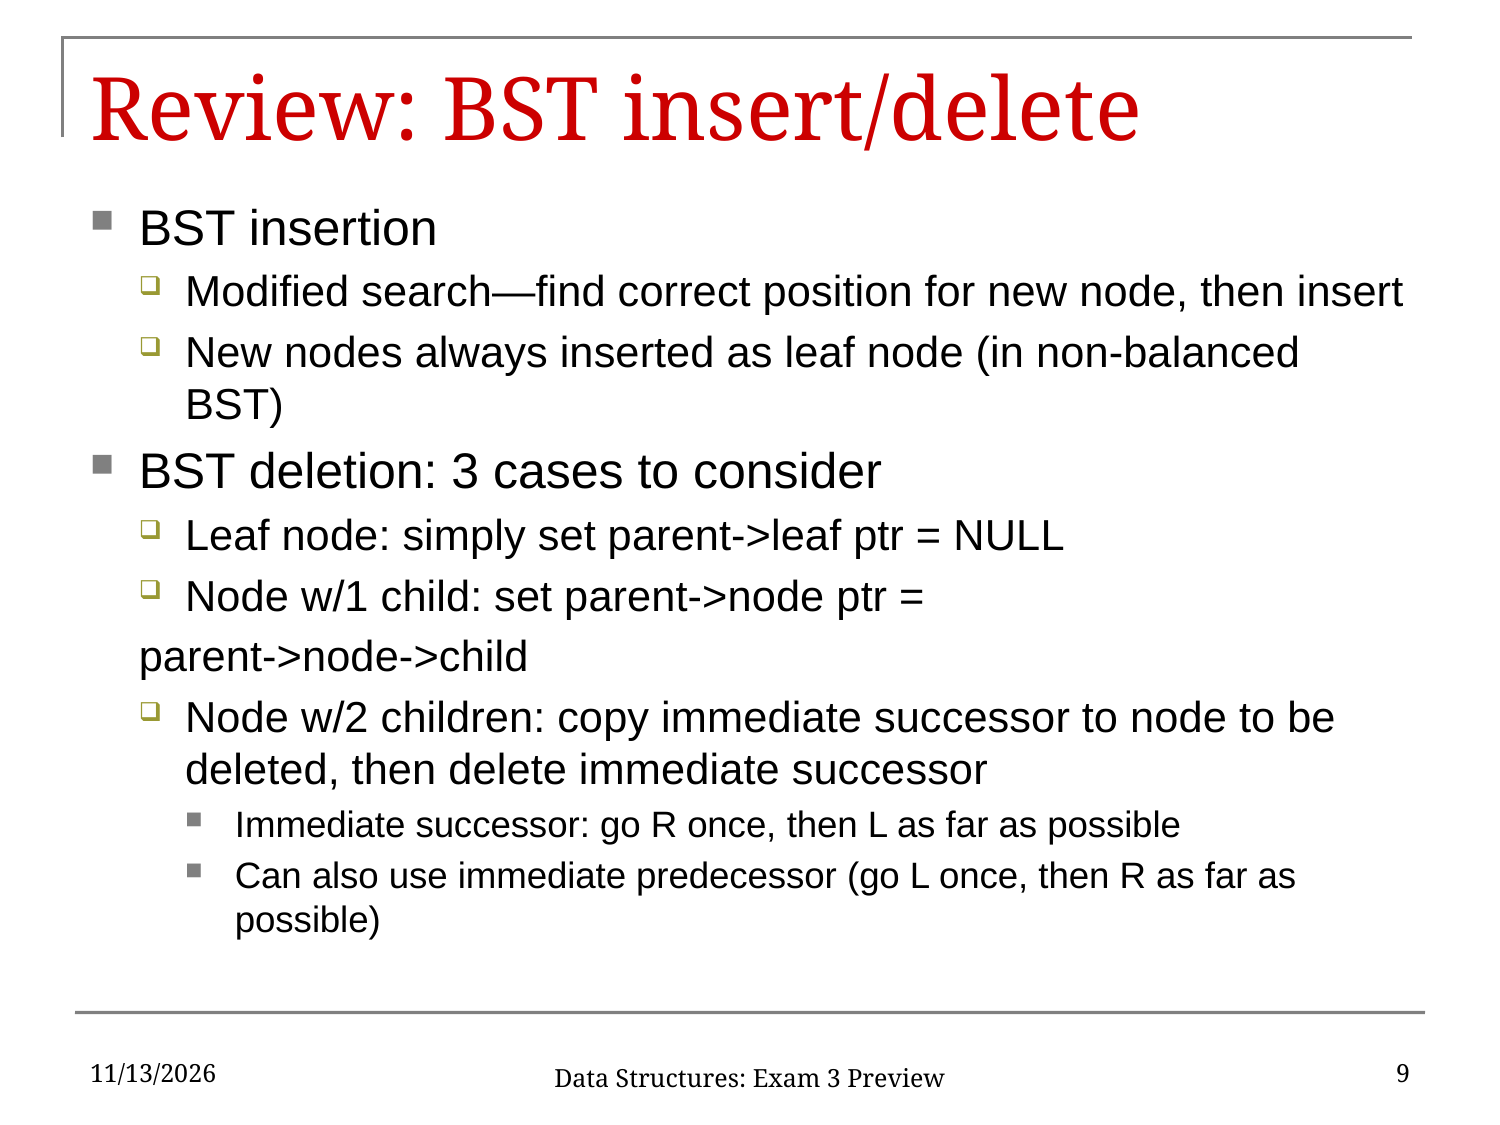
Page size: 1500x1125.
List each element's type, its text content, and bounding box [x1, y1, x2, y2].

slide_number 9 [1074, 1023, 1426, 1100]
footer Data Structures: Exam 3 Preview [512, 1024, 988, 1101]
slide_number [74, 1023, 426, 1100]
list BST insertion Modified search—find correct position for new node, then insert New nodes always inserted as leaf node (in non-balanced BST) BST deletion: 3 cases to consider Leaf node: simply set parent->leaf ptr = NULL Node w/1 child: set parent->node ptr = parent->node->child Node w/2 children: copy immediate successor to node to be deleted, then delete immediate successor Immediate successor: go R once, then L as far as possible Can also use immediate predecessor (go L once, then R as far as possible) [75, 187, 1425, 1006]
title Review: BST insert/delete [75, 45, 1425, 163]
